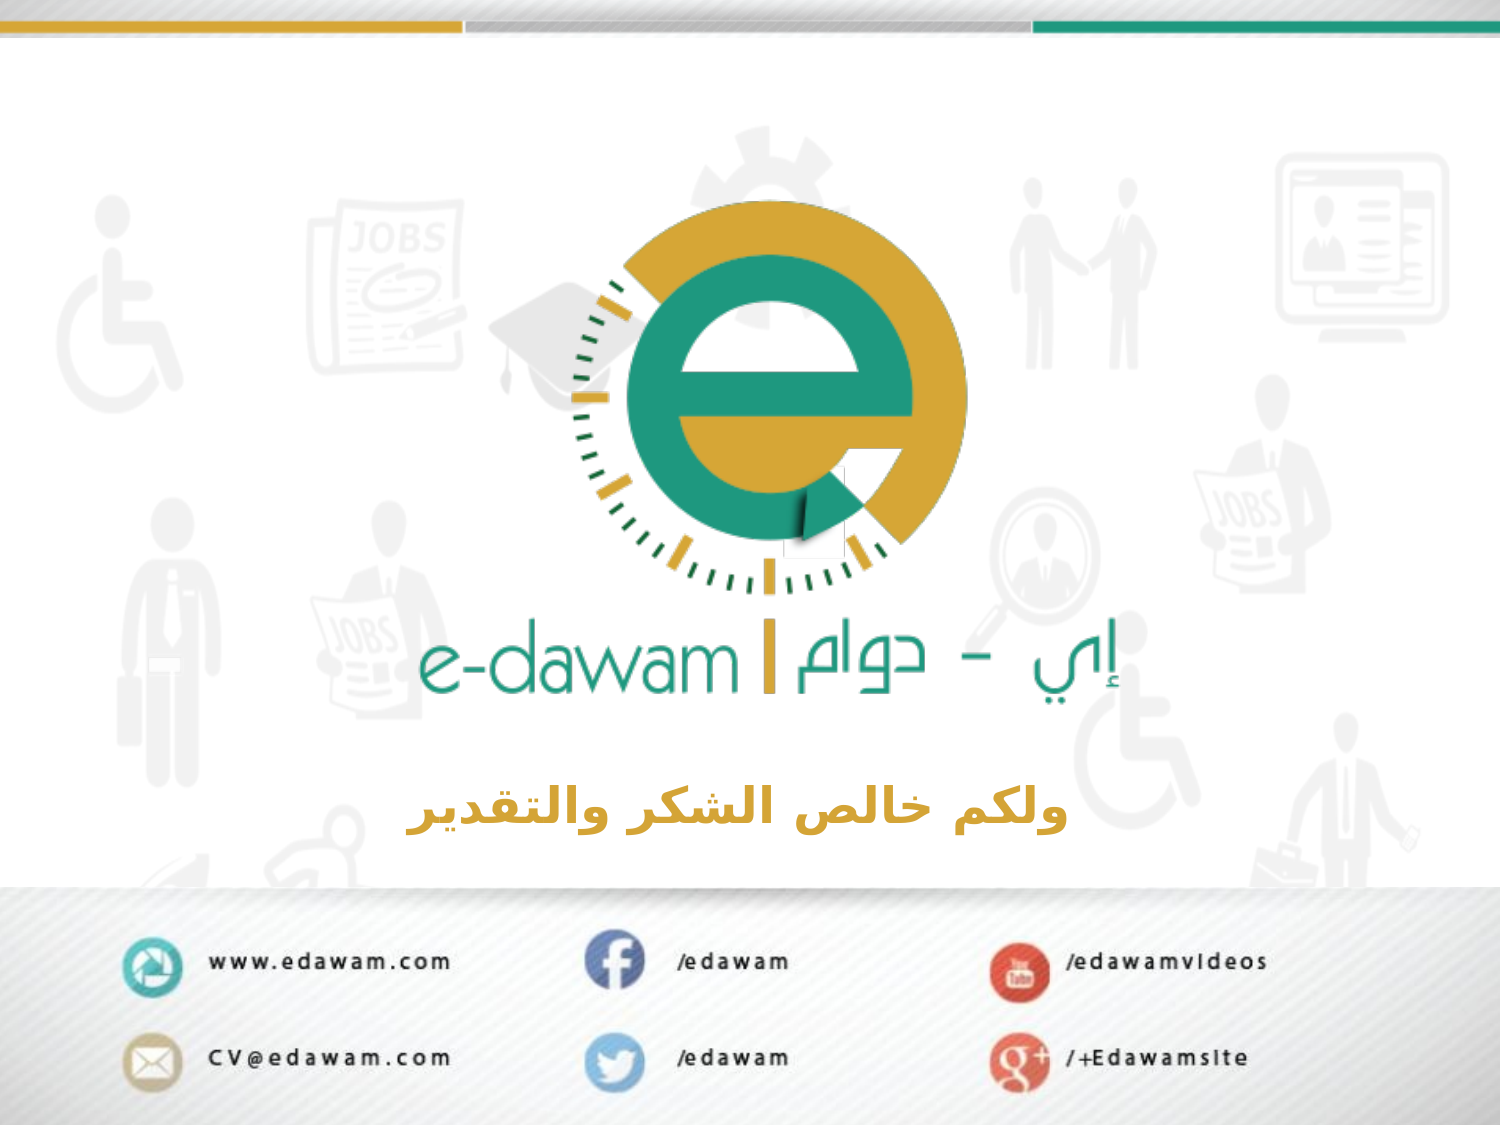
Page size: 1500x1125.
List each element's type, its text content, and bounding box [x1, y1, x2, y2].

picture [0, 0, 1500, 1125]
text_box ولكم خالص الشكر والتقدير [394, 766, 1086, 841]
